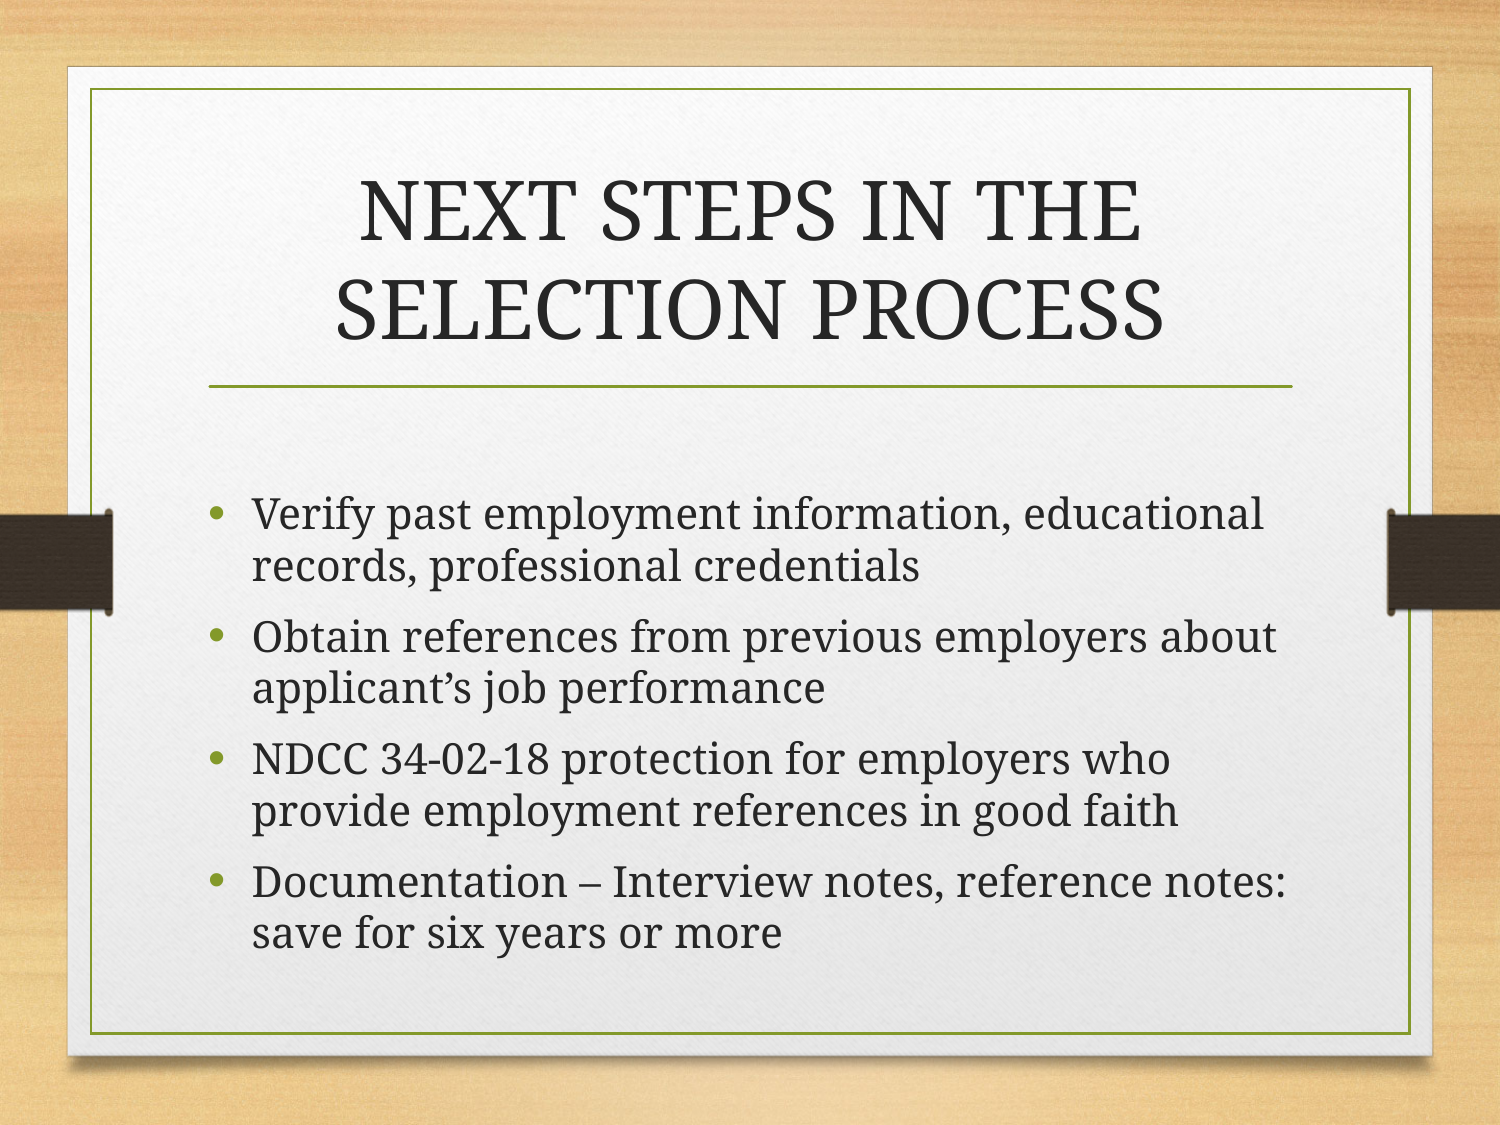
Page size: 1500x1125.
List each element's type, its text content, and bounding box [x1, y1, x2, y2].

list Verify past employment information, educational records, professional credentials Obtain references from previous employers about applicant’s job performance NDCC 34-02-18 protection for employers who provide employment references in good faith Documentation – Interview notes, reference notes: save for six years or more [193, 408, 1309, 974]
title NEXT STEPS IN THE SELECTION PROCESS [193, 150, 1309, 365]
picture [0, 0, 1500, 1125]
